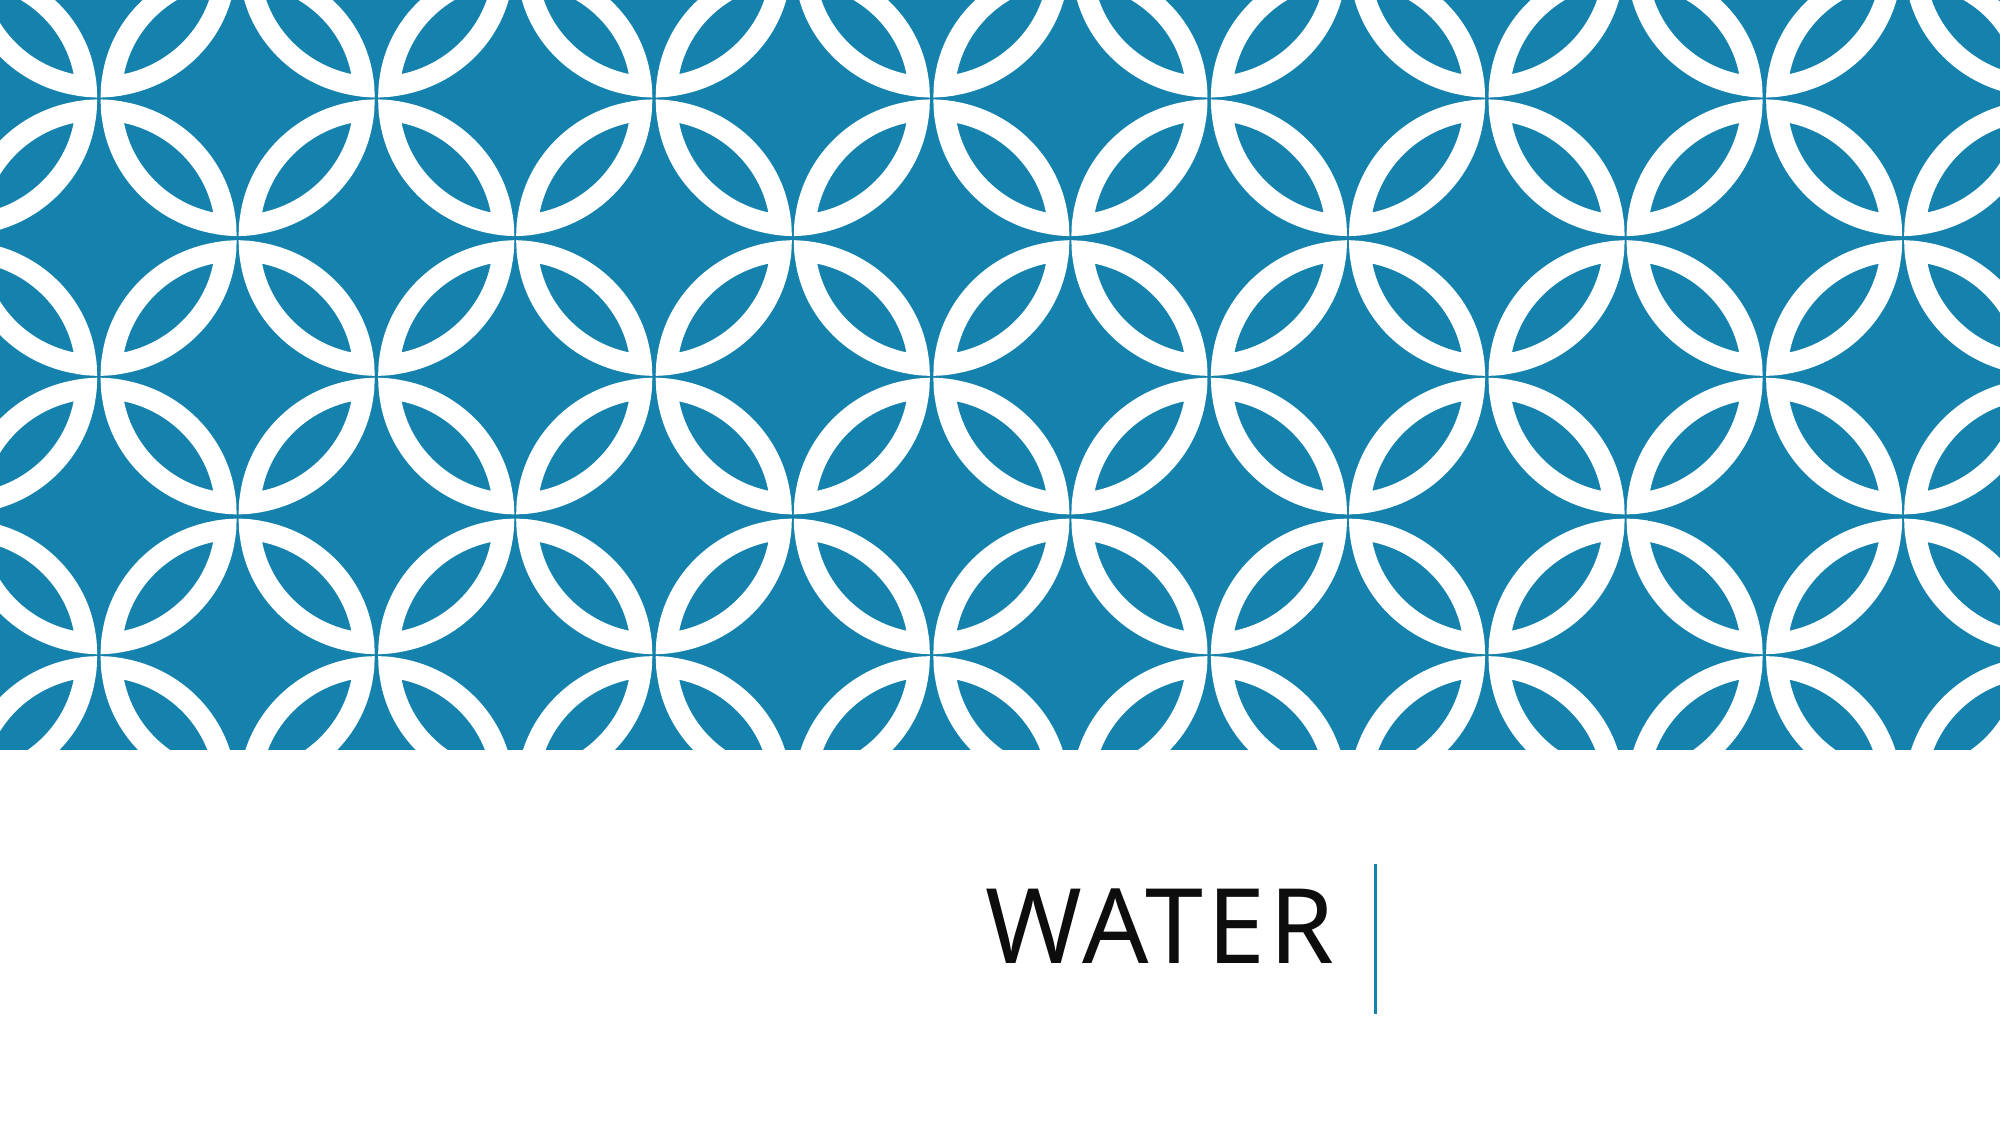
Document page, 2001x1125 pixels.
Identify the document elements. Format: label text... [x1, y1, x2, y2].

title Water [75, 813, 1350, 1054]
